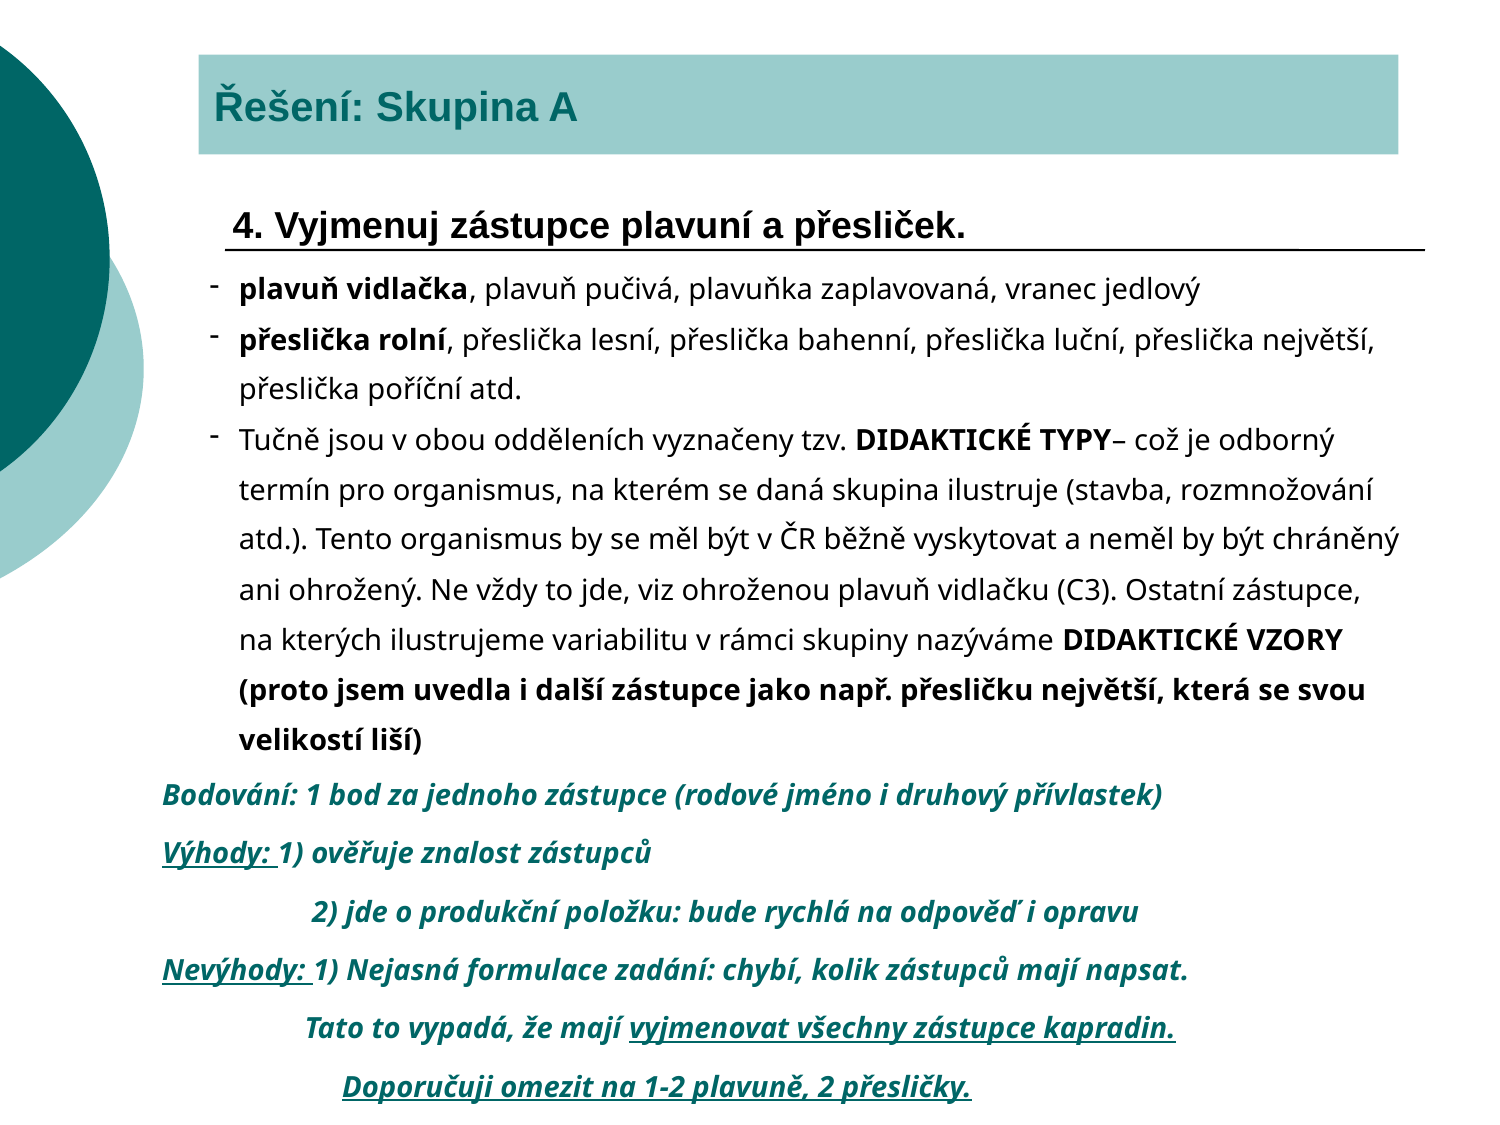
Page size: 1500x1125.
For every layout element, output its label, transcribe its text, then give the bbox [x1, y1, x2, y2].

title 4. Vyjmenuj zástupce plavuní a přesliček. [217, 184, 1418, 248]
text_box Řešení: Skupina A [198, 54, 1399, 155]
list Bodování: 1 bod za jednoho zástupce (rodové jméno i druhový přívlastek) Výhody: 1) ověřuje znalost zástupců 2) jde o produkční položku: bude rychlá na odpověď i opravu Nevýhody: 1) Nejasná formulace zadání: chybí, kolik zástupců mají napsat. Tato to vypadá, že mají vyjmenovat všechny zástupce kapradin. Doporučuji omezit na 1-2 plavuně, 2 přesličky. [147, 751, 1451, 1118]
text_box plavuň vidlačka, plavuň pučivá, plavuňka zaplavovaná, vranec jedlový přeslička rolní, přeslička lesní, přeslička bahenní, přeslička luční, přeslička největší, přeslička poříční atd. Tučně jsou v obou odděleních vyznačeny tzv. DIDAKTICKÉ TYPY– což je odborný termín pro organismus, na kterém se daná skupina ilustruje (stavba, rozmnožování atd.). Tento organismus by se měl být v ČR běžně vyskytovat a neměl by být chráněný ani ohrožený. Ne vždy to jde, viz ohroženou plavuň vidlačku (C3). Ostatní zástupce, na kterých ilustrujeme variabilitu v rámci skupiny nazýváme DIDAKTICKÉ VZORY (proto jsem uvedla i další zástupce jako např. přesličku největší, která se svou velikostí liší) [194, 248, 1418, 764]
